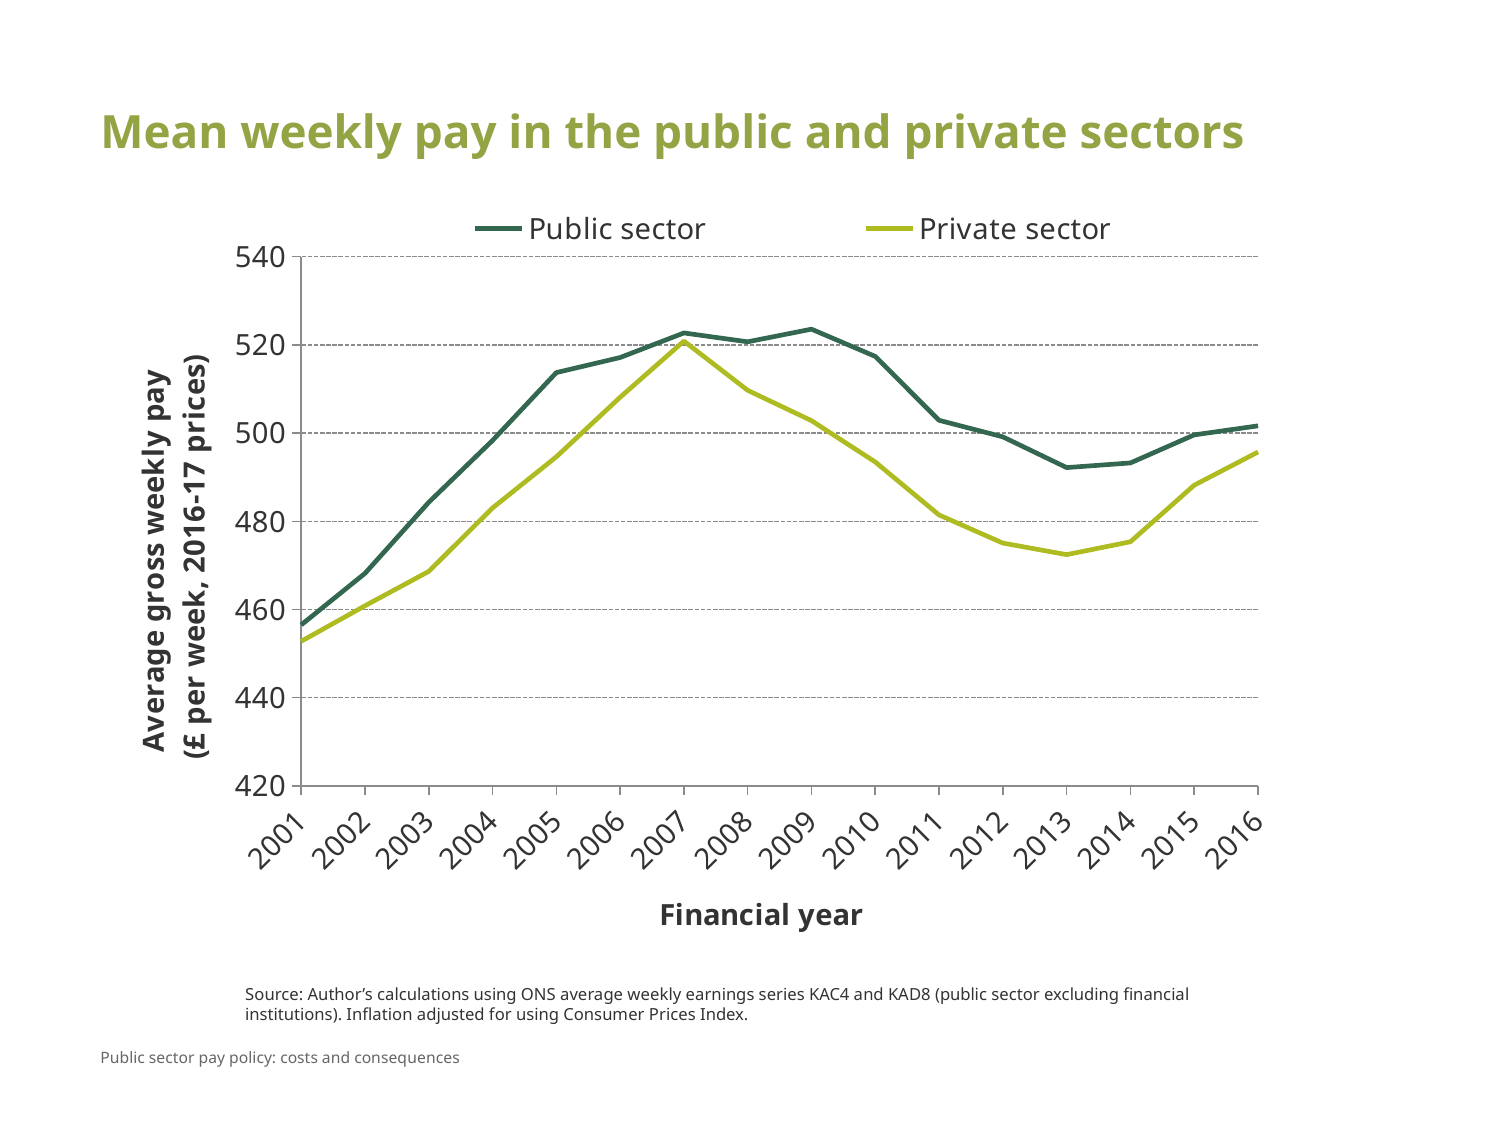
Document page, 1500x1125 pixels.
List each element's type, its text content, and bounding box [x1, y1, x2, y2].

text_box Source: Author’s calculations using ONS average weekly earnings series KAC4 and KAD8 (public sector excluding financial institutions). Inflation adjusted for using Consumer Prices Index. [230, 976, 1282, 1032]
chart [123, 196, 1318, 953]
title Mean weekly pay in the public and private sectors [100, 102, 1341, 232]
footer Public sector pay policy: costs and consequences [100, 1048, 576, 1109]
